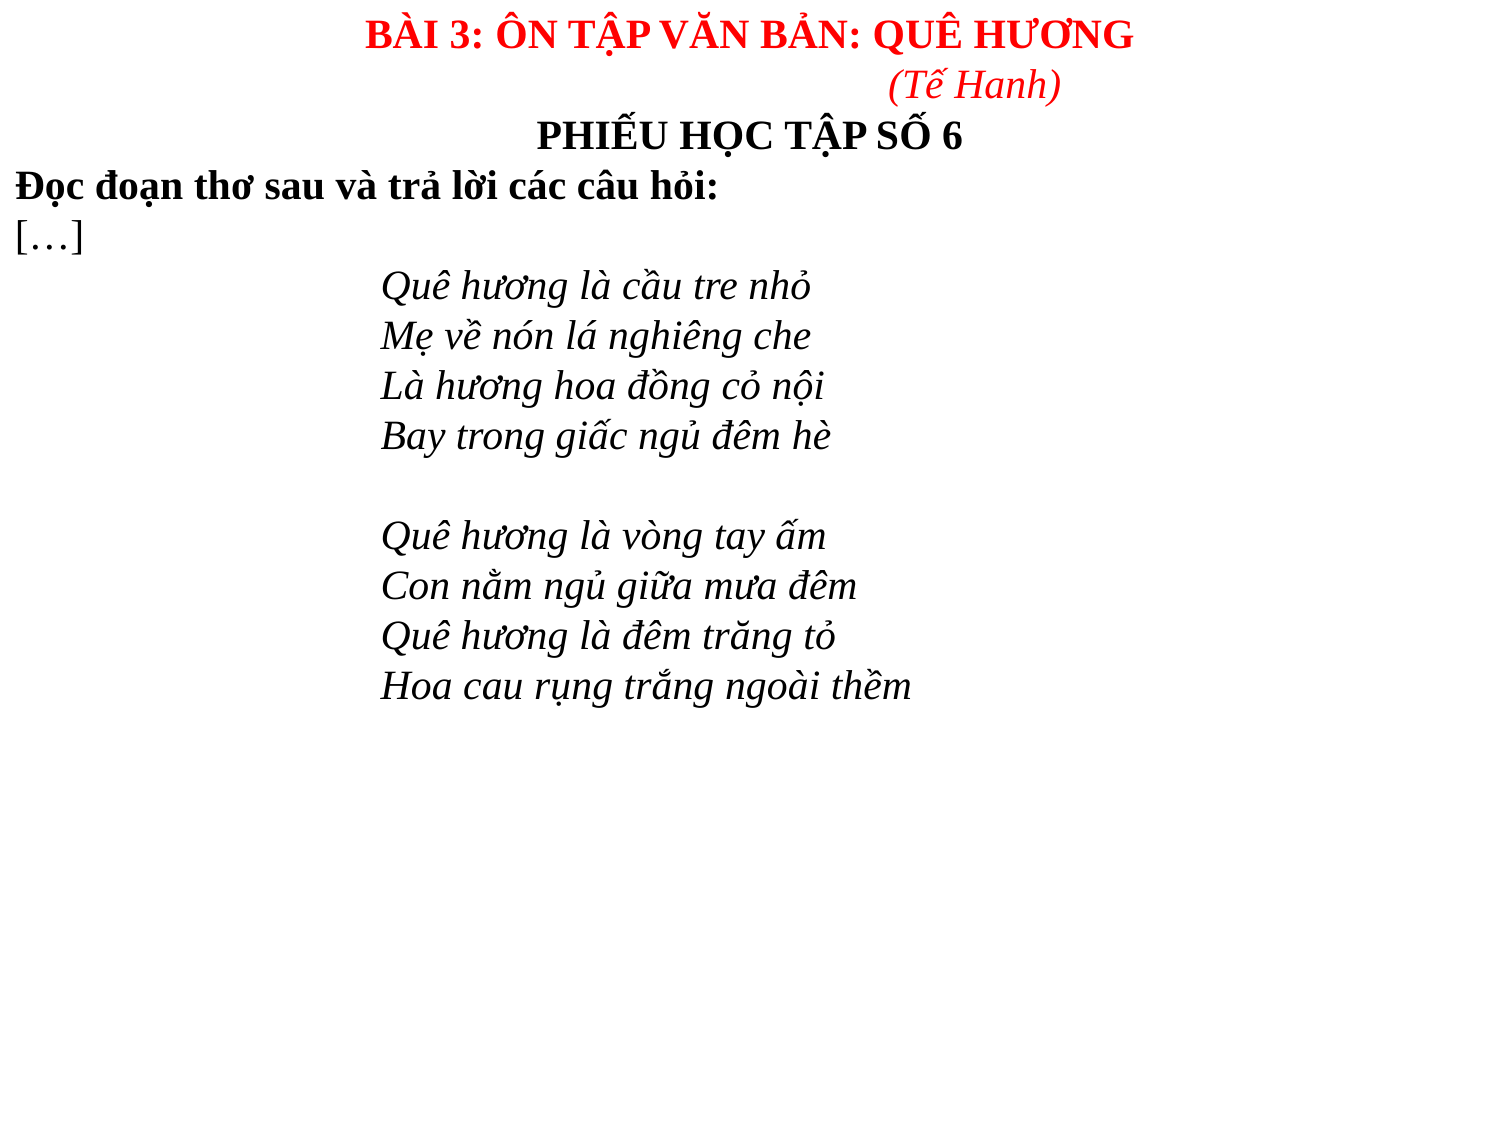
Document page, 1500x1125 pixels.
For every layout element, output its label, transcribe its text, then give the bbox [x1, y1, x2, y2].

text_box PHIẾU HỌC TẬP SỐ 6 Đọc đoạn thơ sau và trả lời các câu hỏi: […] Quê hương là cầu tre nhỏ Mẹ về nón lá nghiêng che Là hương hoa đồng cỏ nội Bay trong giấc ngủ đêm hè Quê hương là vòng tay ấm Con nằm ngủ giữa mưa đêm Quê hương là đêm trăng tỏ Hoa cau rụng trắng ngoài thềm [0, 100, 1500, 816]
text_box BÀI 3: ÔN TẬP VĂN BẢN: QUÊ HƯƠNG (Tế Hanh) [0, 0, 1500, 100]
